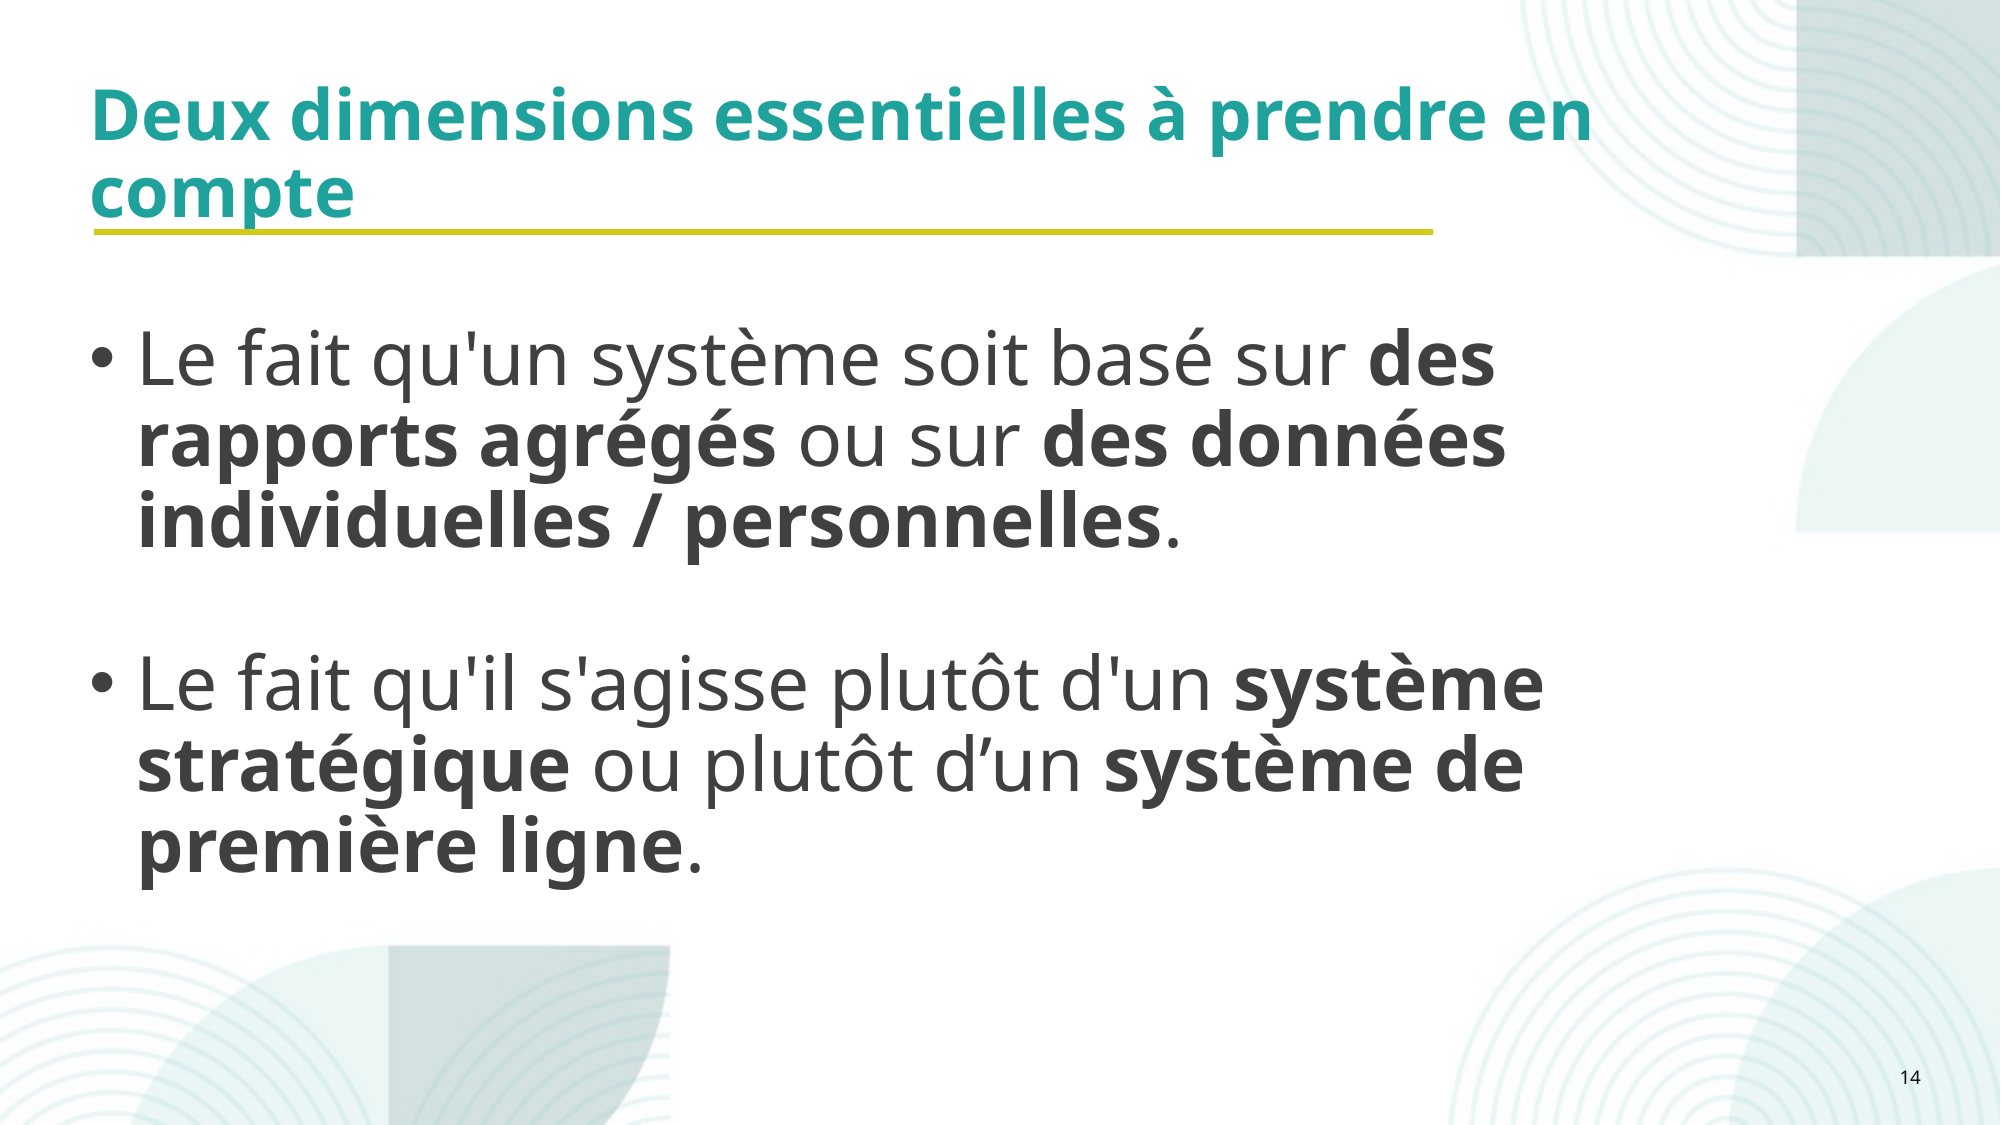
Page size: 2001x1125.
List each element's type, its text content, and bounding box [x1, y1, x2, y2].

list Le fait qu'un système soit basé sur des rapports agrégés ou sur des données individuelles / personnelles. Le fait qu'il s'agisse plutôt d'un système stratégique ou plutôt d’un système de première ligne. [75, 313, 1796, 1034]
slide_number 14 [1485, 1058, 1936, 1098]
list Partage d’expérience: DME [0, 0, 2000, 1125]
list Deux dimensions essentielles à prendre en compte [75, 72, 1796, 241]
